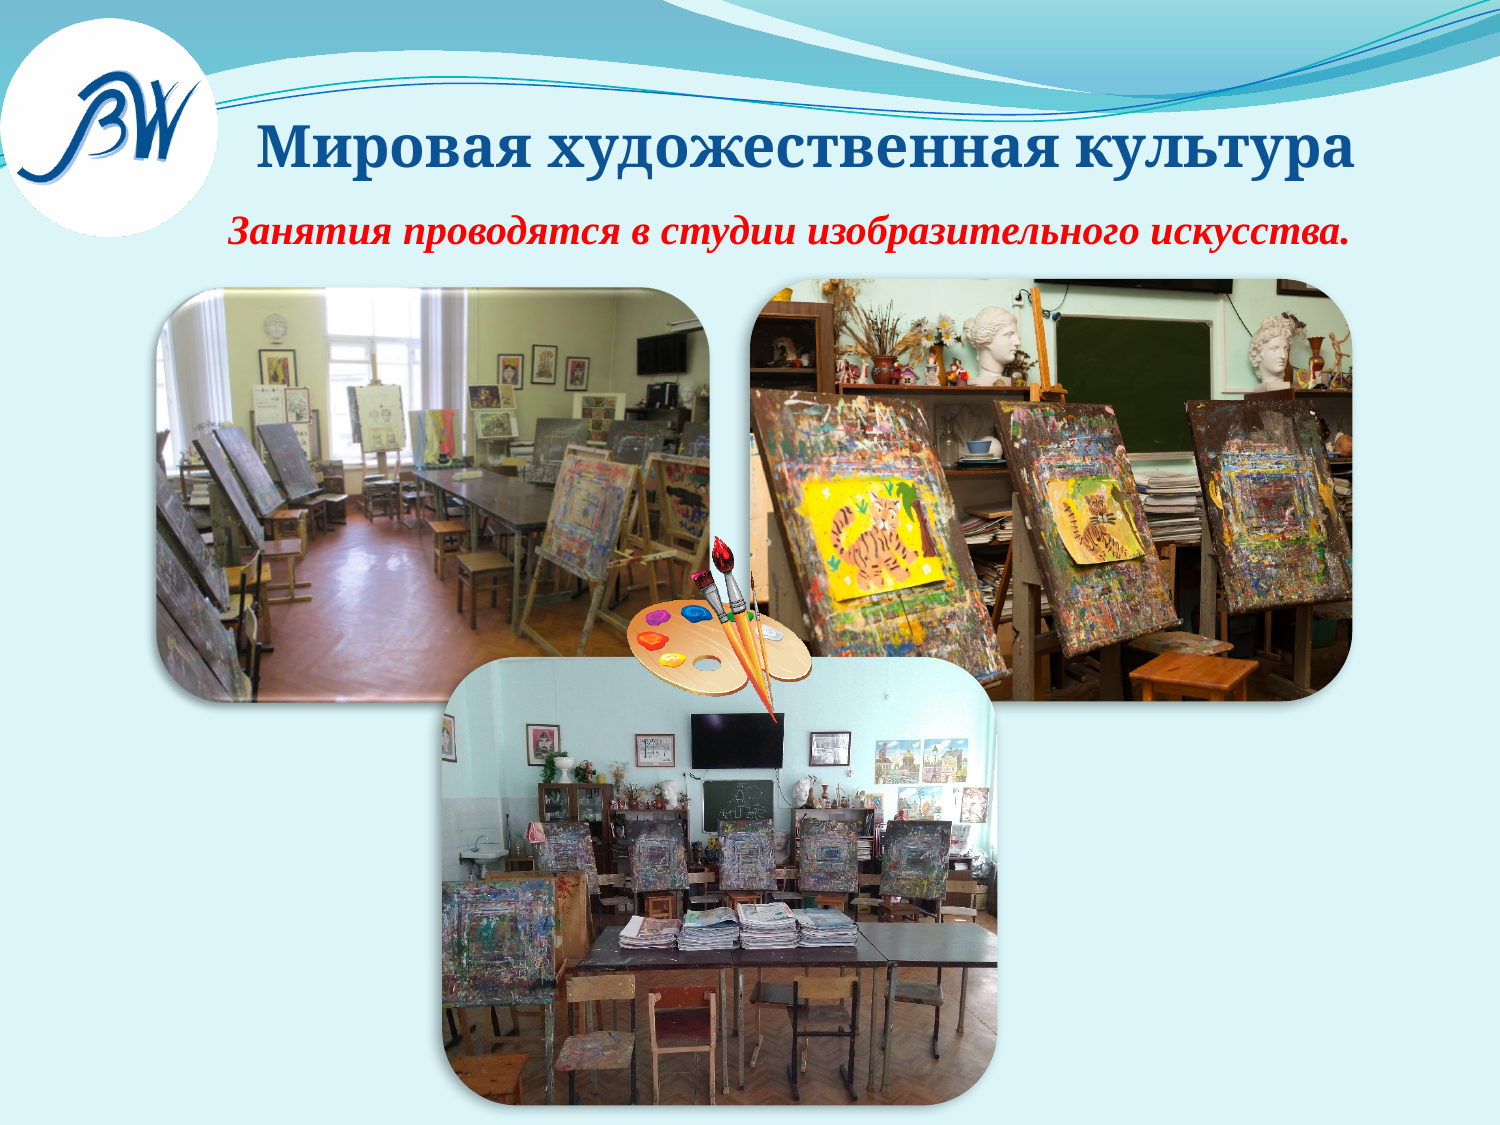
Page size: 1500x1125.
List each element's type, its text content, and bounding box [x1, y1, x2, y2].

picture [949, 712, 998, 1101]
picture [138, 278, 1353, 1125]
text_box Занятия проводятся в студии изобразительного искусства. [144, 195, 1436, 261]
text_box Мировая художественная культура [223, 101, 1392, 187]
picture [442, 734, 490, 1101]
picture [0, 18, 218, 237]
